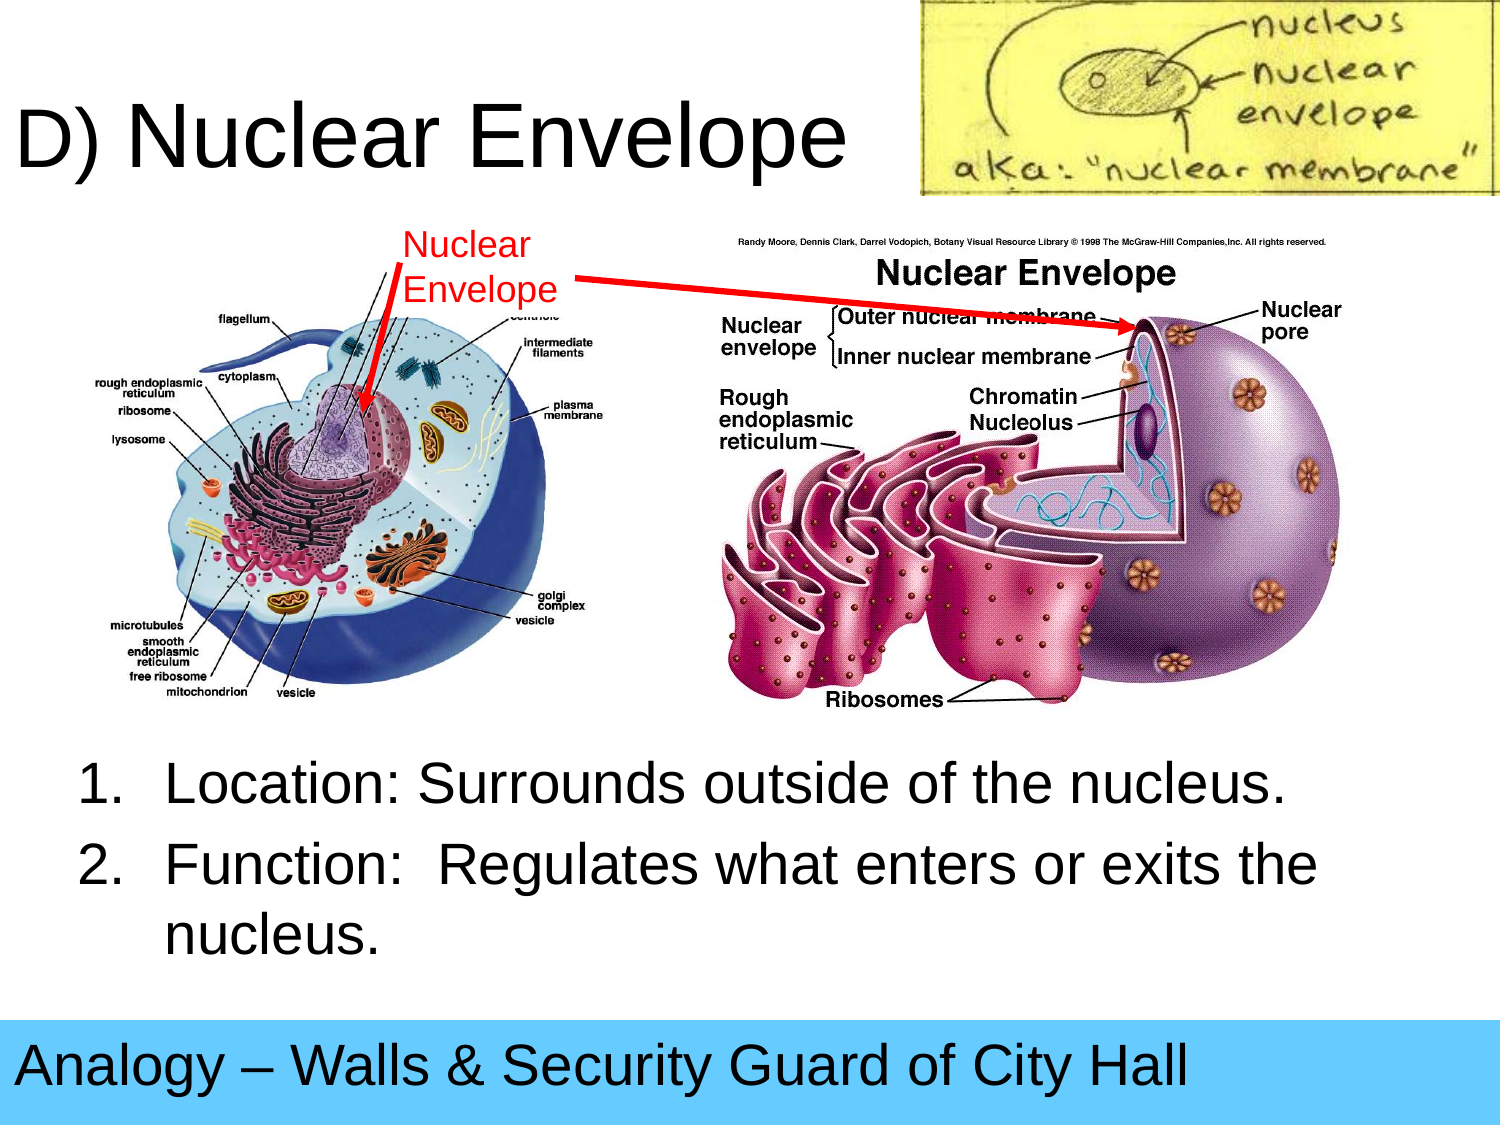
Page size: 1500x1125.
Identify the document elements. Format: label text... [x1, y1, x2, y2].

text_box D) Nuclear Envelope [0, 37, 1425, 225]
picture [62, 262, 646, 700]
picture [712, 237, 1351, 716]
text_box Location: Surrounds outside of the nucleus. Function: Regulates what enters or exits the nucleus. [62, 737, 1375, 1005]
picture [919, 0, 1500, 196]
text_box Analogy – Walls & Security Guard of City Hall [0, 1020, 1500, 1125]
text_box Nuclear Envelope [387, 212, 625, 260]
